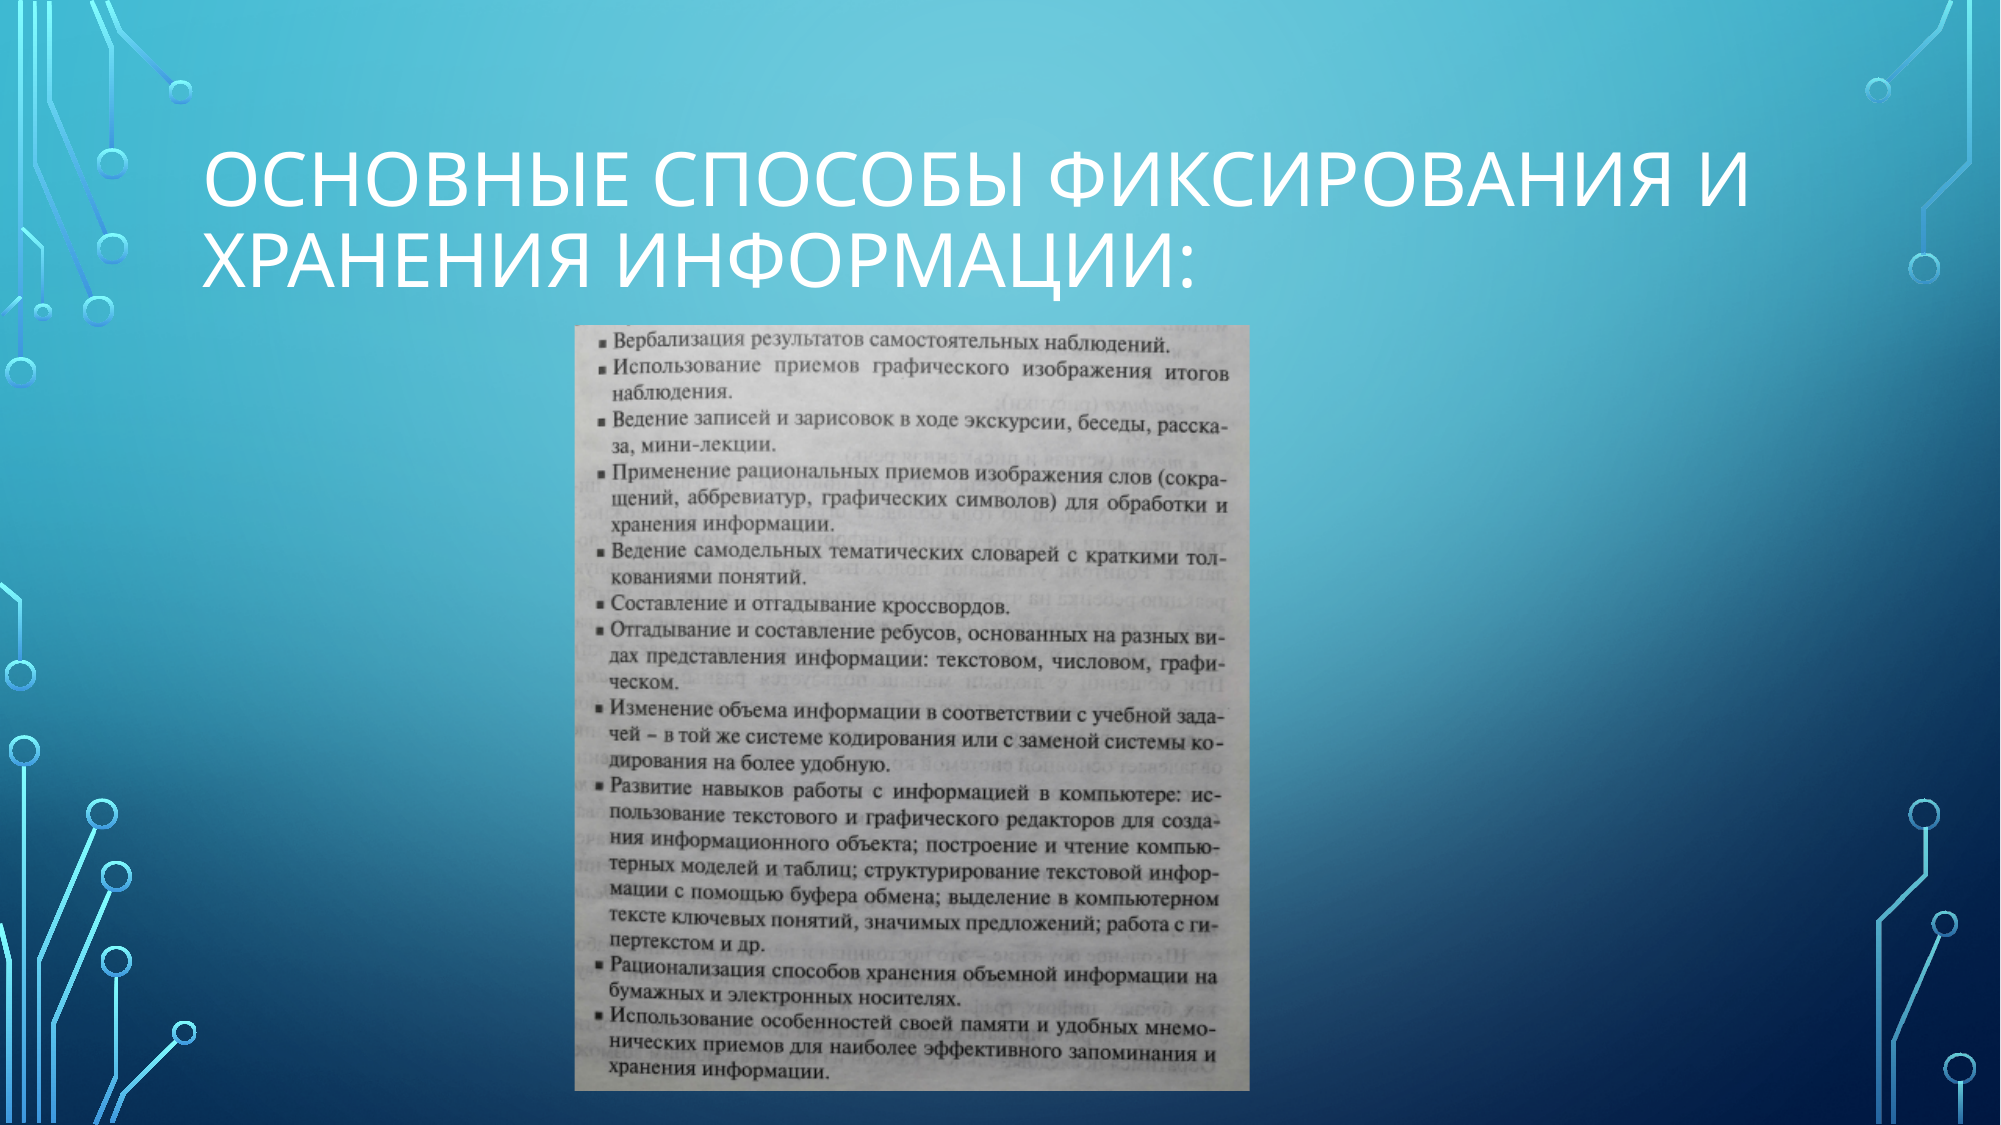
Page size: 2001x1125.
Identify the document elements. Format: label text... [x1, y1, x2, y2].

picture [574, 325, 1250, 1091]
title Основные способы фиксирования и хранения информации: [187, 101, 1813, 344]
